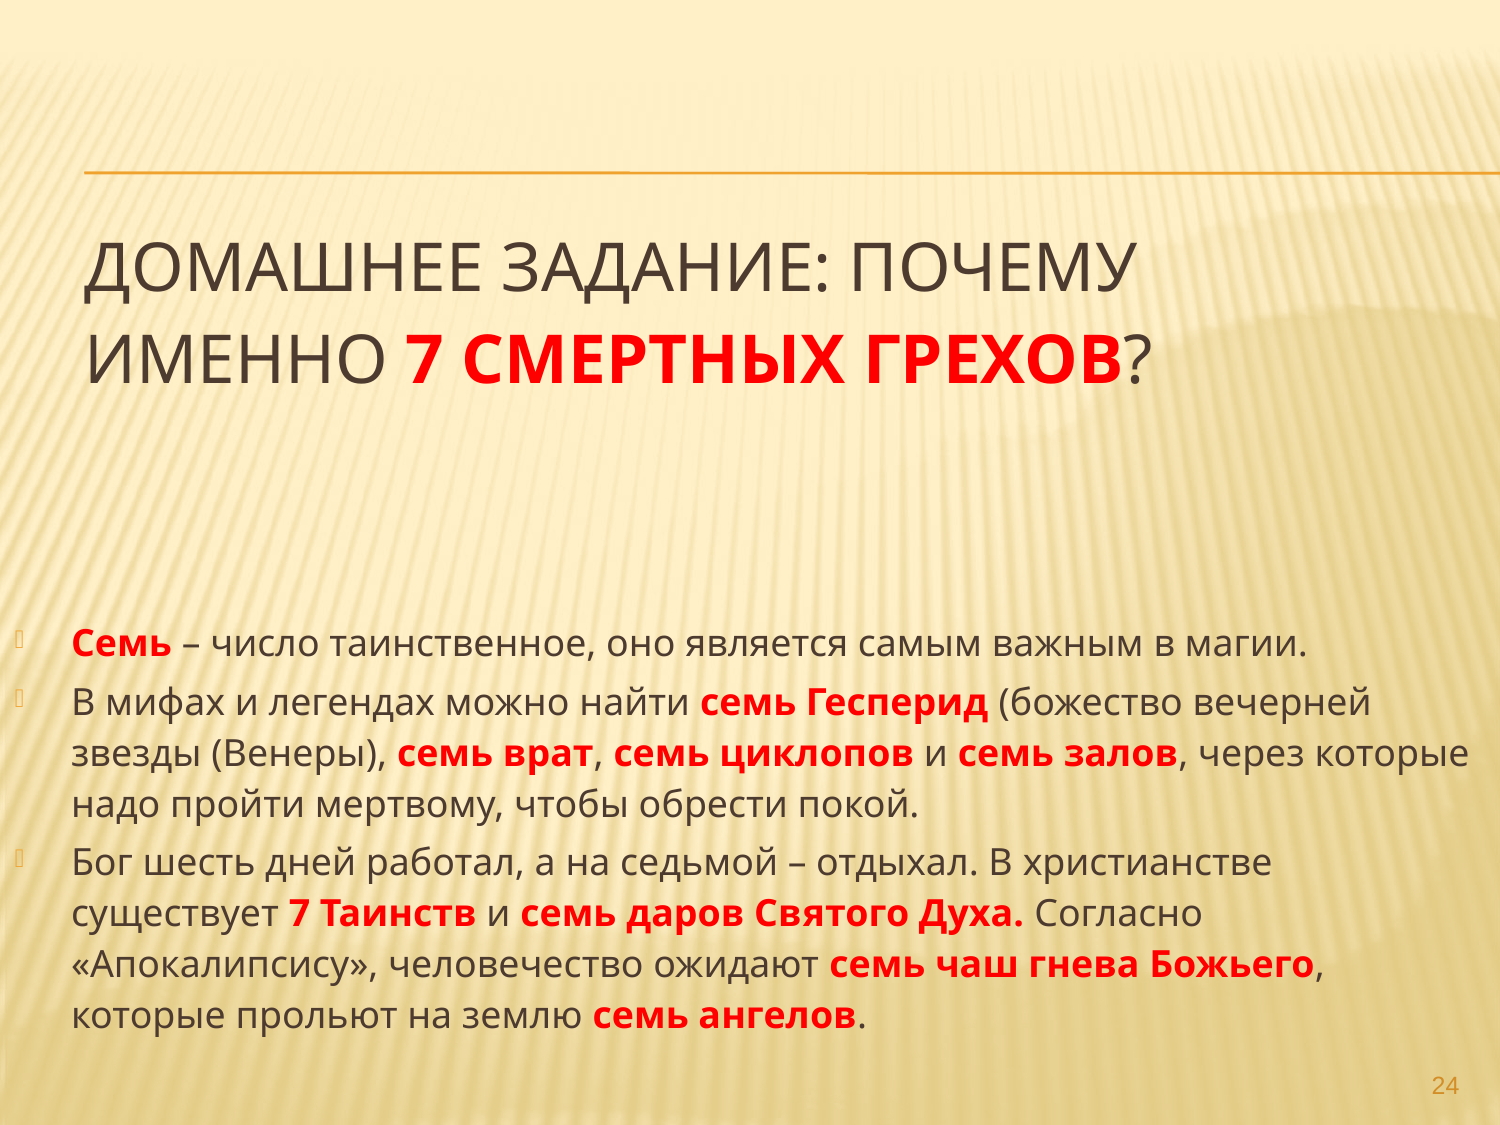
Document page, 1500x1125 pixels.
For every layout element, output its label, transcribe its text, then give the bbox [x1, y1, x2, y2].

slide_number 24 [1350, 1061, 1475, 1103]
list Семь – число таинственное, оно является самым важным в магии. В мифах и легендах можно найти семь Гесперид (божество вечерней звезды (Венеры), семь врат, семь циклопов и семь залов, через которые надо пройти мертвому, чтобы обрести покой. Бог шесть дней работал, а на седьмой – отдыхал. В христианстве существует 7 Таинств и семь даров Святого Духа. Согласно «Апокалипсису», человечество ожидают семь чаш гнева Божьего, которые прольют на землю семь ангелов. [0, 609, 1500, 1125]
title Домашнее задание: Почему именно 7 смертных грехов? [70, 210, 1421, 504]
